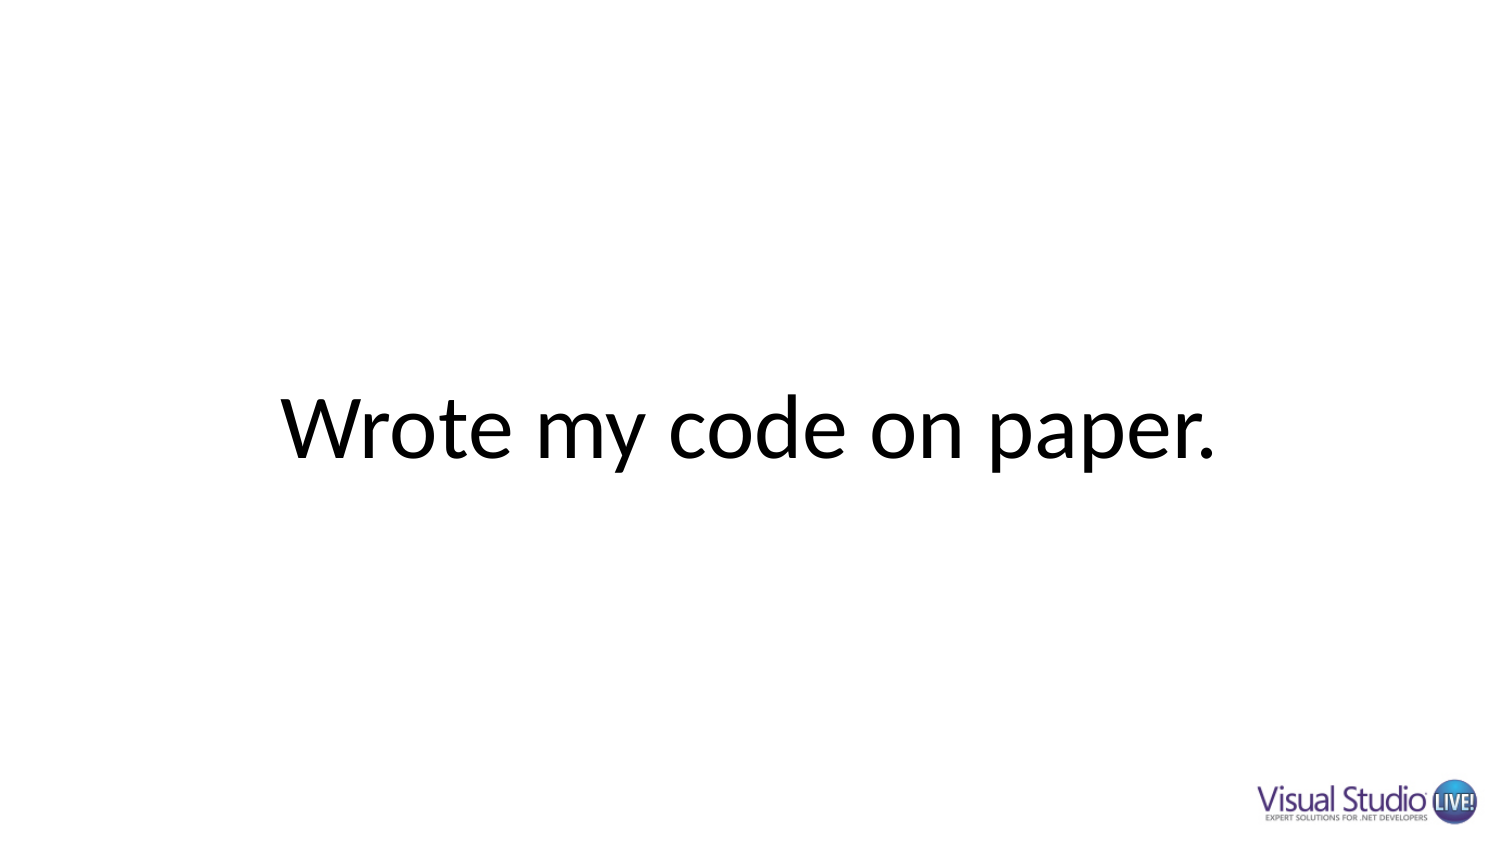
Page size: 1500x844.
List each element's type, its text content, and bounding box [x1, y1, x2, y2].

title Wrote my code on paper. [0, 0, 1500, 844]
